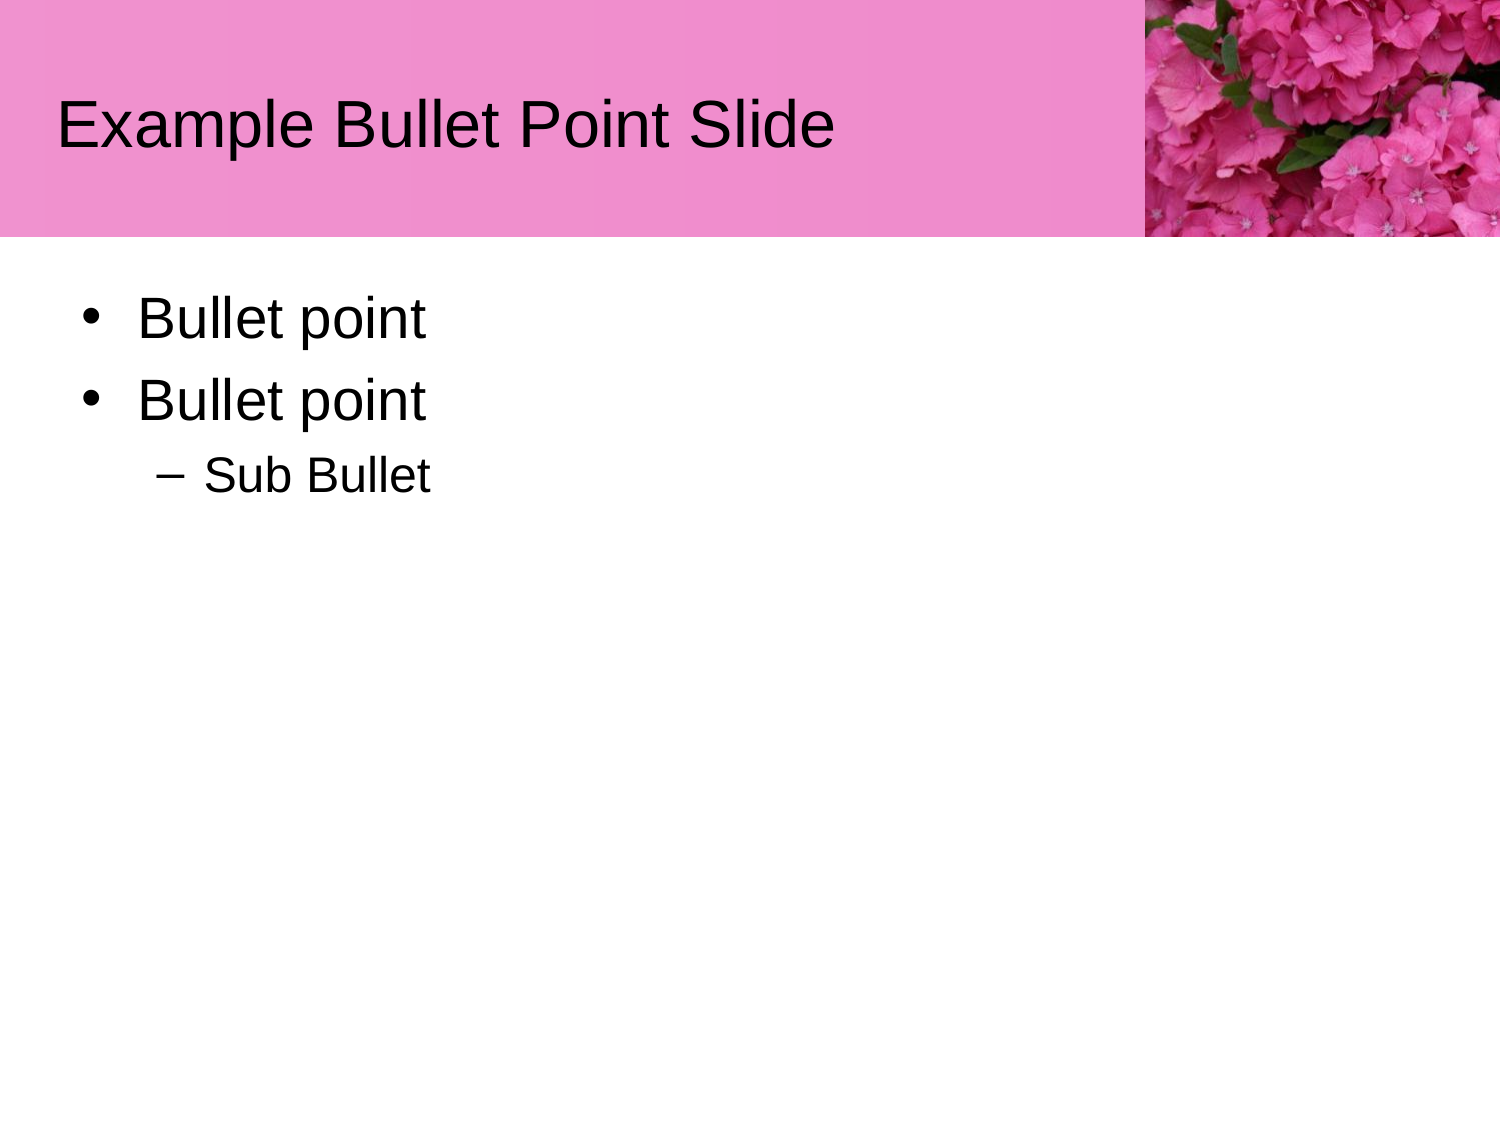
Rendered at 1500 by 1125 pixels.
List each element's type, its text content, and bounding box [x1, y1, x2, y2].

list Bullet point Bullet point Sub Bullet [66, 272, 1417, 990]
title Example Bullet Point Slide [41, 45, 1164, 197]
picture [1145, 0, 1500, 237]
